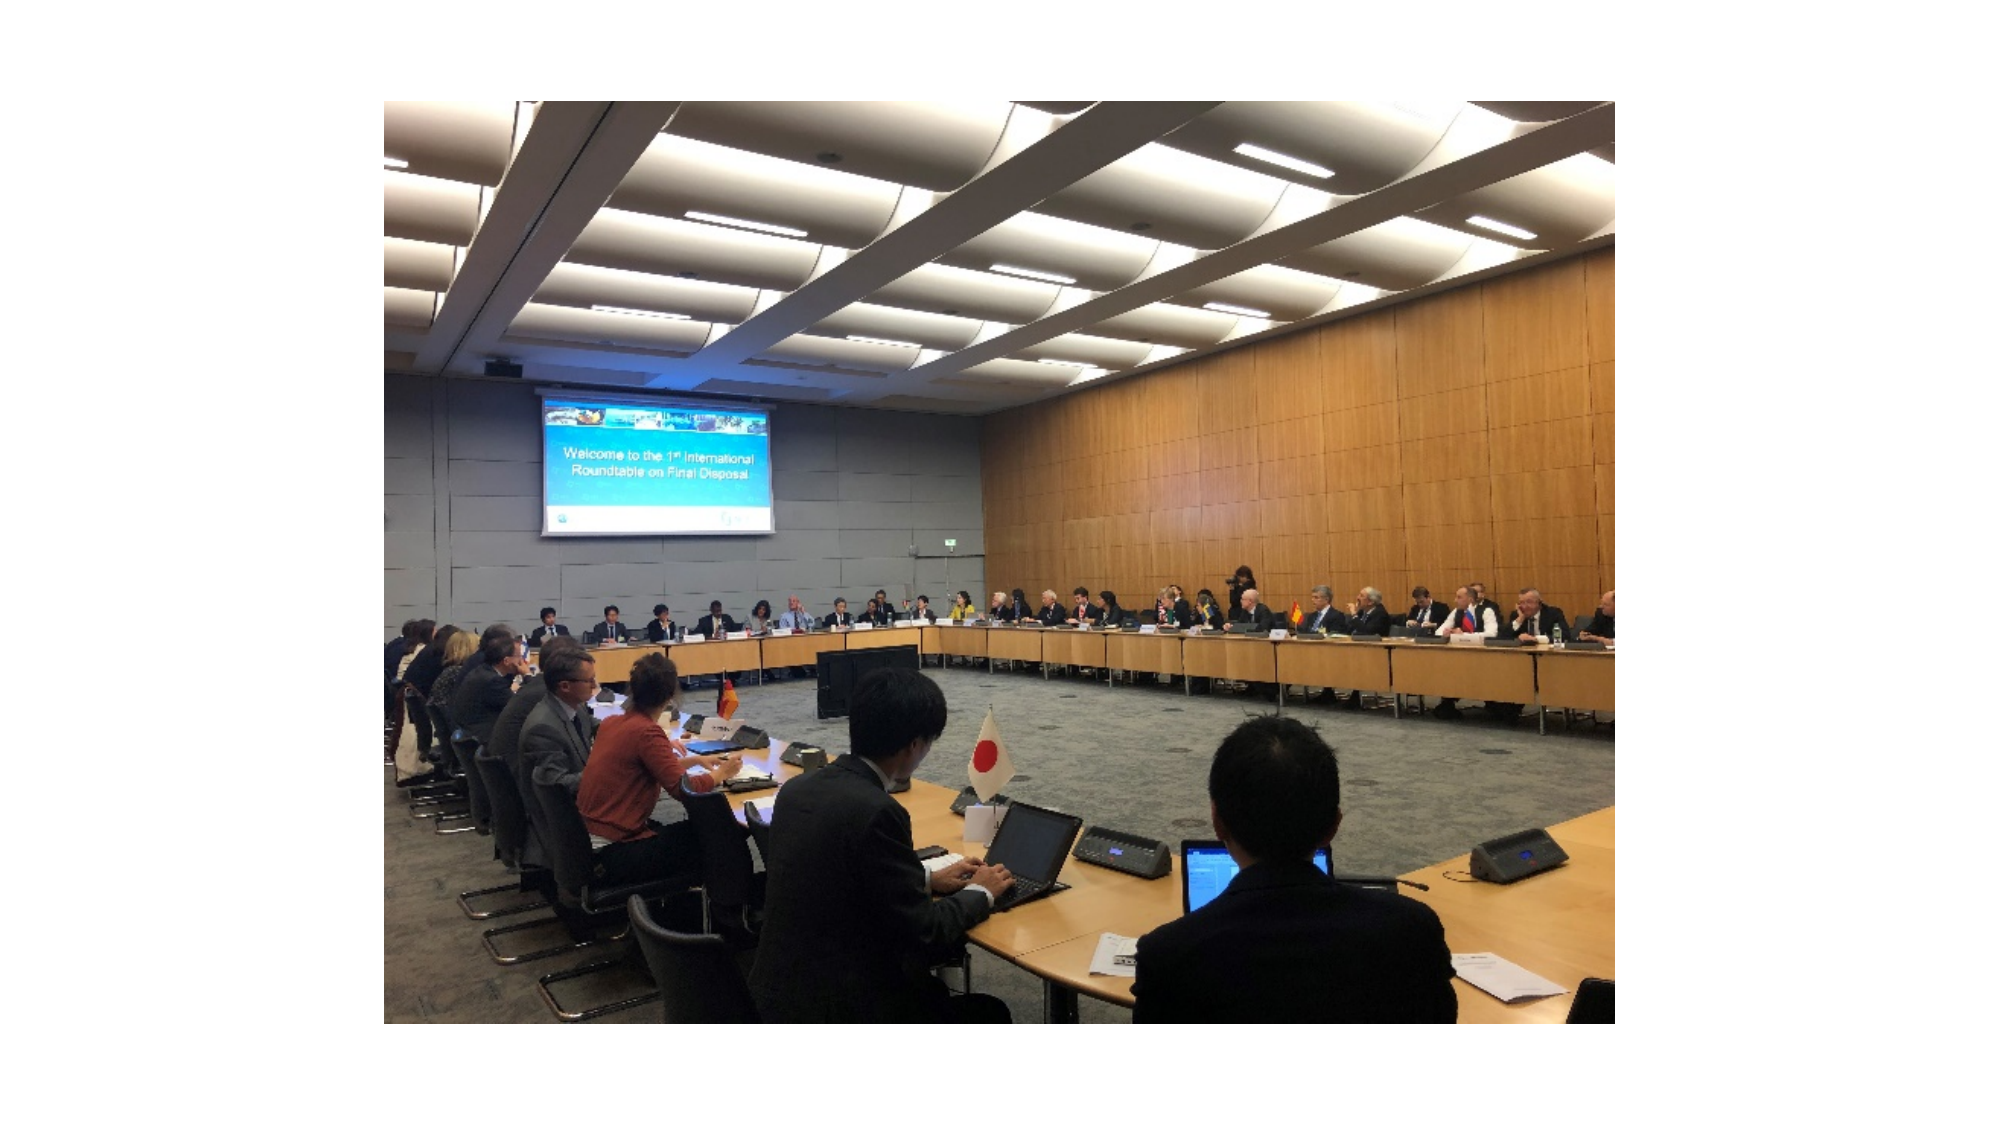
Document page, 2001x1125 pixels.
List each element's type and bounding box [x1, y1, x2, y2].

picture [384, 101, 1615, 1024]
